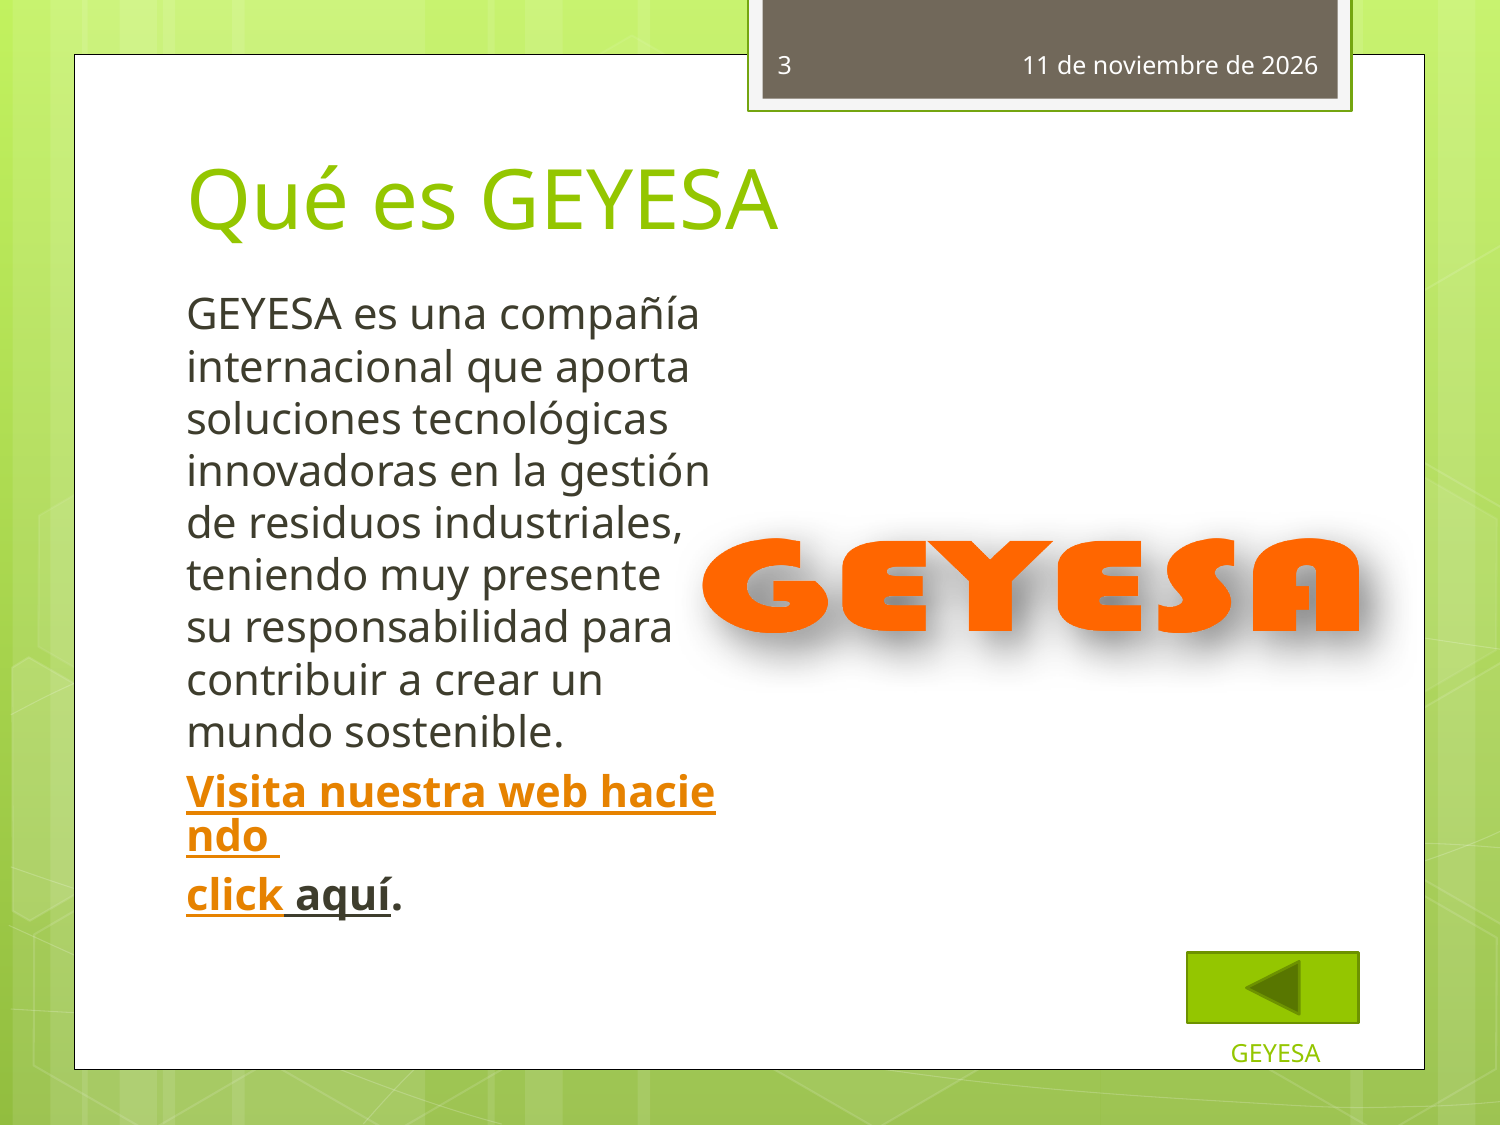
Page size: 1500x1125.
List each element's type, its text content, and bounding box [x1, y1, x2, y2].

footer GEYESA [761, 1022, 1336, 1083]
list GEYESA es una compañía internacional que aporta soluciones tecnológicas innovadoras en la gestión de residuos industriales, teniendo muy presente su responsabilidad para contribuir a crear un mundo sostenible. Visita nuestra web haciendo click aquí. [171, 278, 732, 953]
picture [702, 538, 1359, 634]
title Qué es GEYESA [171, 66, 1324, 254]
slide_number Febrero de 2018 [983, 36, 1334, 97]
text_box [1186, 951, 1360, 1024]
slide_number 3 [762, 36, 982, 97]
